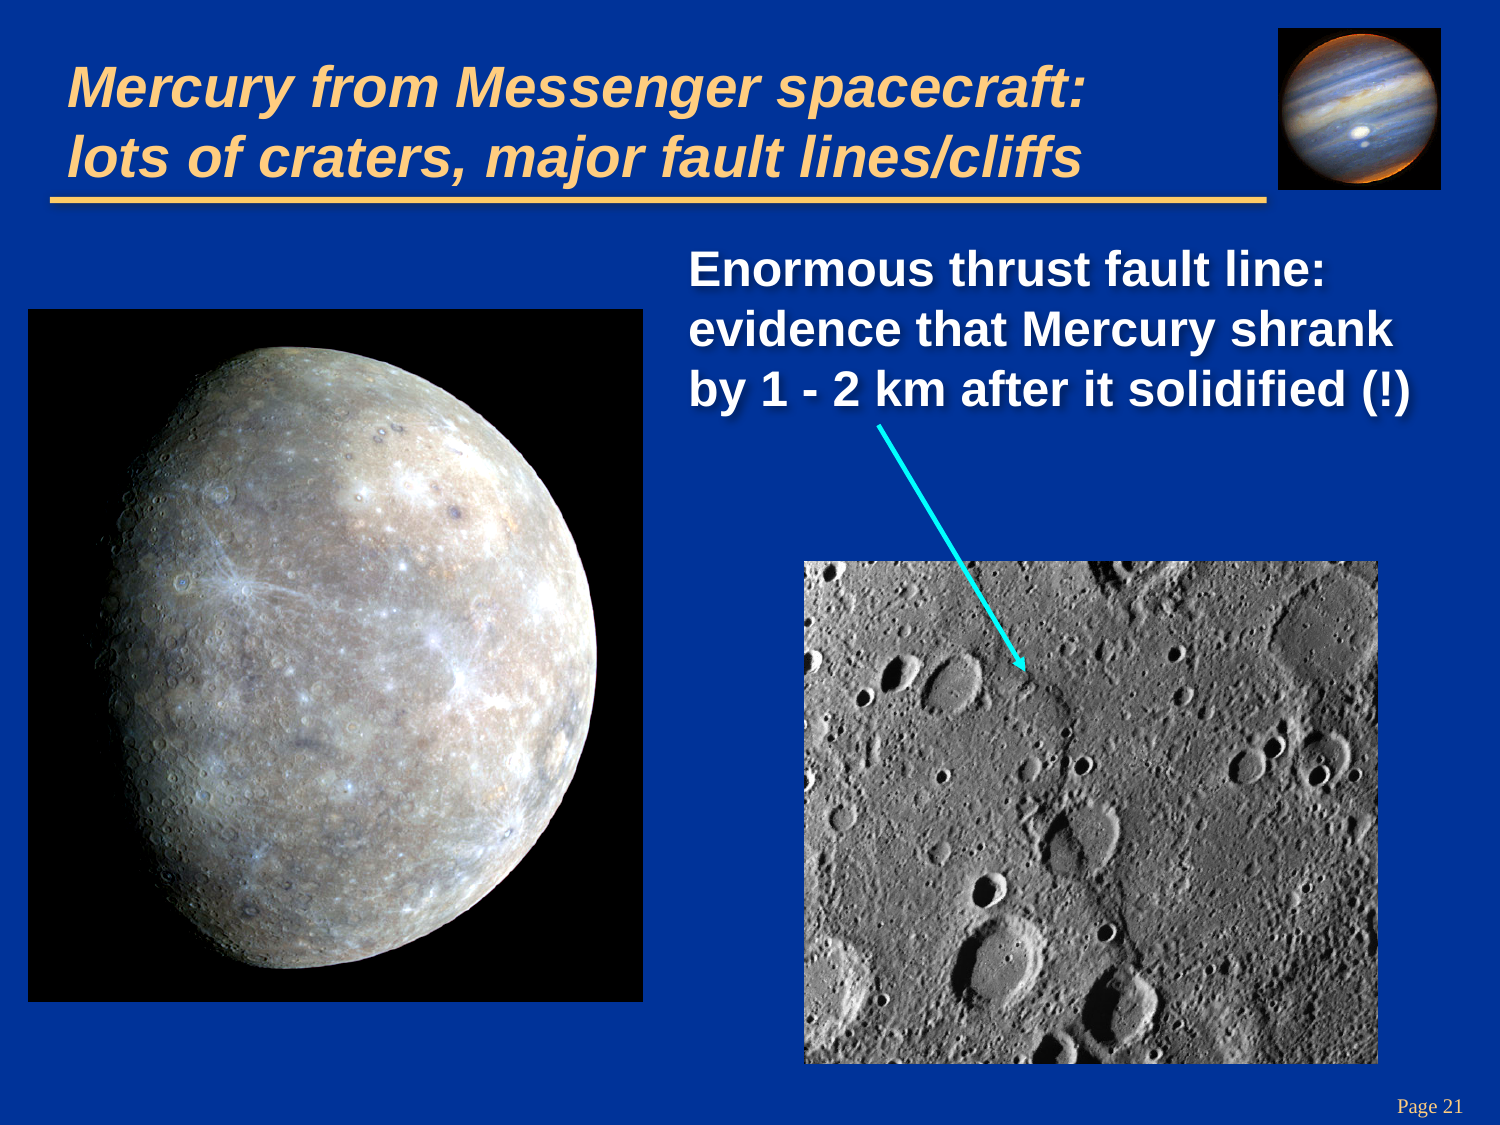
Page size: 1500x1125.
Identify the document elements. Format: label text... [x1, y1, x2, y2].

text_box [673, 228, 1465, 1065]
picture [28, 309, 643, 1003]
title Mercury from Messenger spacecraft: lots of craters, major fault lines/cliffs [51, 20, 1190, 218]
picture [1278, 28, 1441, 190]
